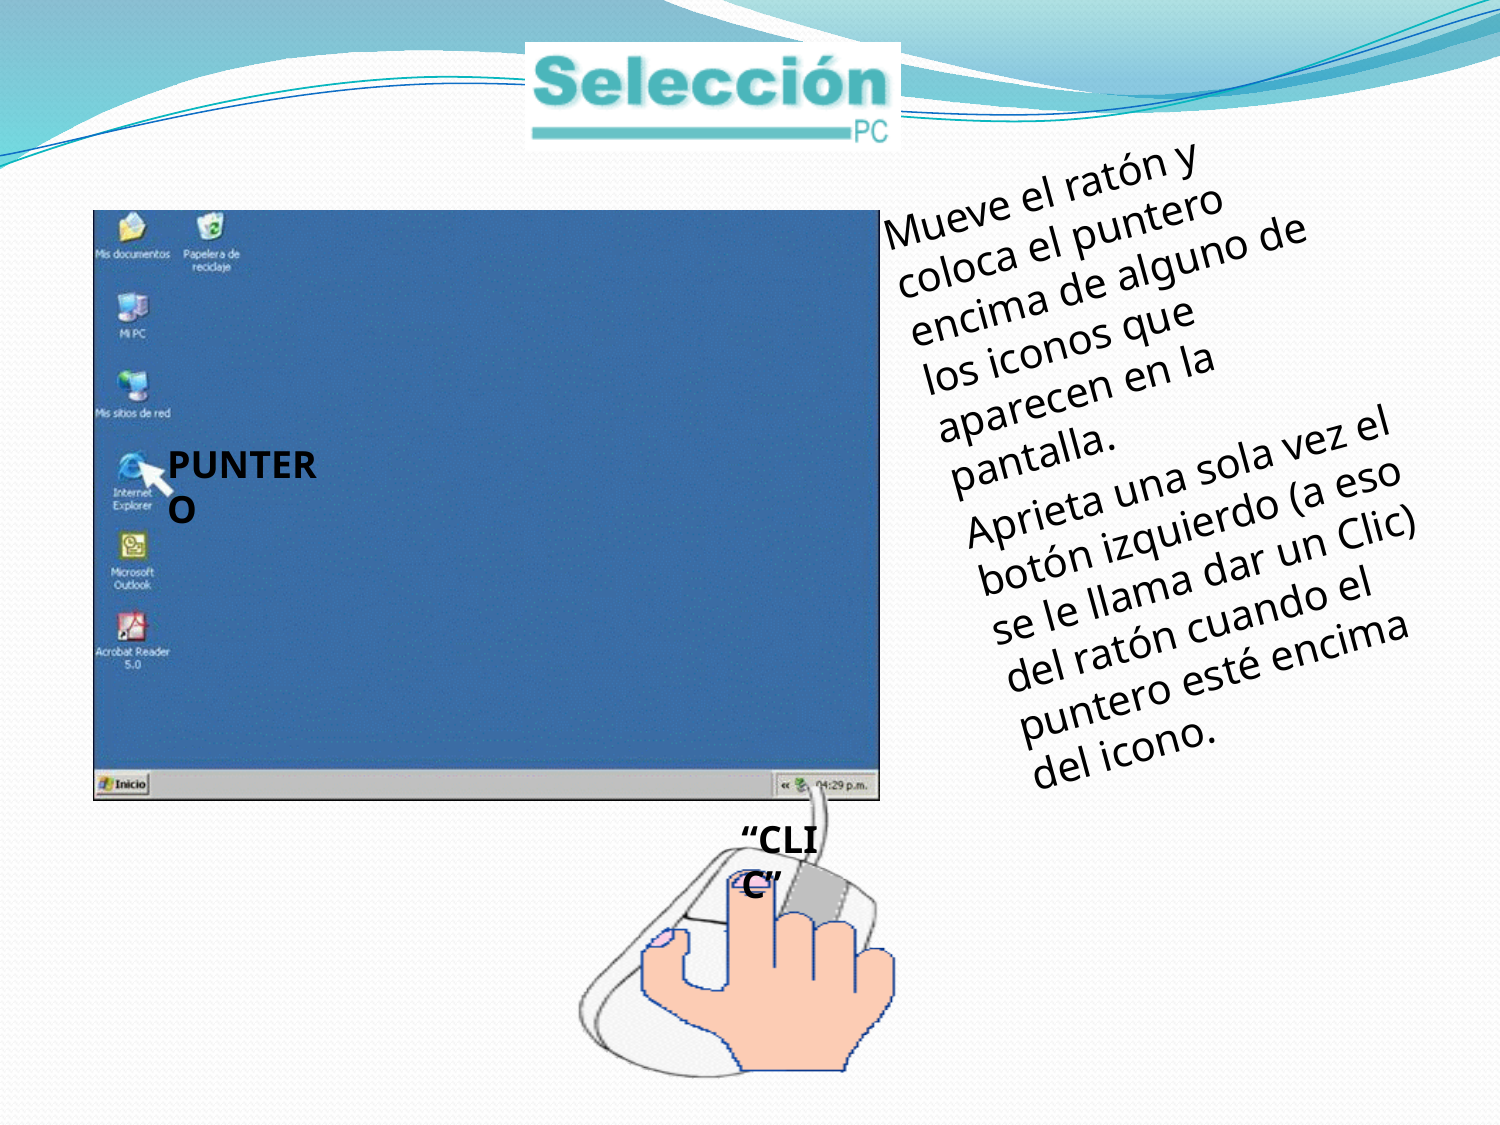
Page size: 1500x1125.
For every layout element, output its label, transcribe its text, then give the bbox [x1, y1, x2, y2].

list Mueve el ratón y coloca el puntero encima de alguno de los iconos que aparecen en la pantalla. Aprieta una sola vez el botón izquierdo (a eso se le llama dar un Clic) del ratón cuando el puntero esté encima del icono. [872, 81, 1500, 997]
picture [525, 42, 901, 151]
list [93, 210, 881, 801]
picture [573, 784, 904, 1081]
